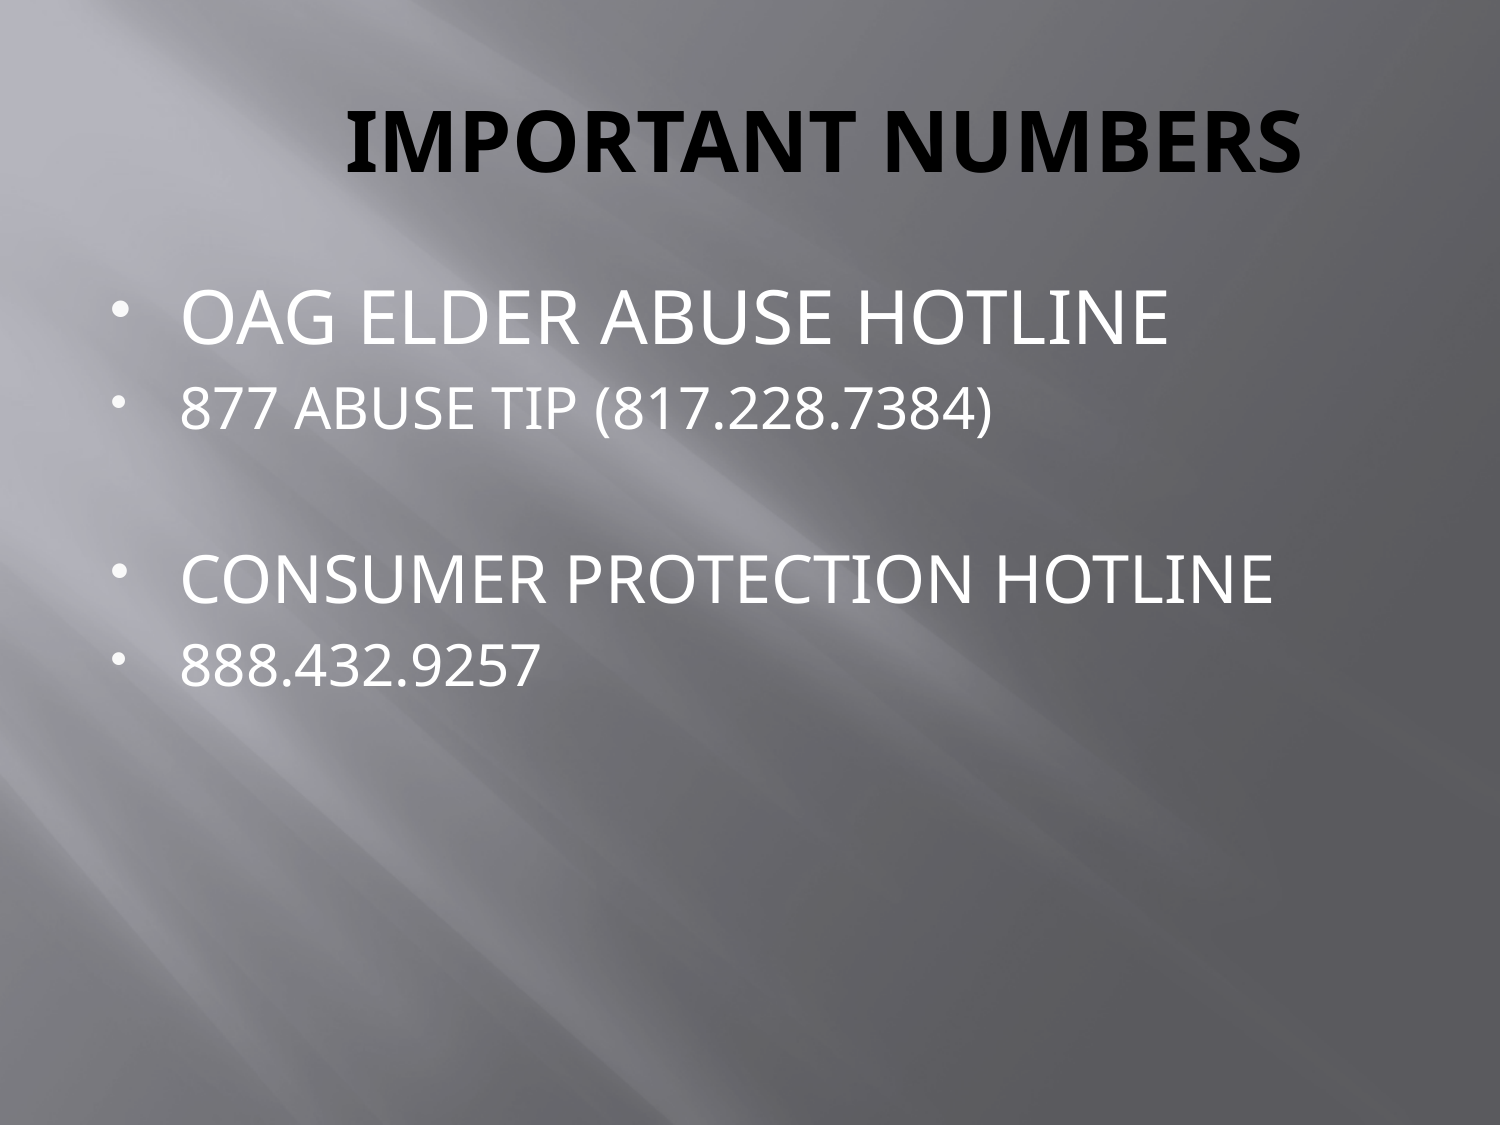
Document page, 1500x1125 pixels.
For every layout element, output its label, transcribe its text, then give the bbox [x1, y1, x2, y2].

title IMPORTANT NUMBERS [75, 45, 1425, 233]
list OAG ELDER ABUSE HOTLINE 877 ABUSE TIP (817.228.7384) CONSUMER PROTECTION HOTLINE 888.432.9257 [75, 262, 1425, 1035]
